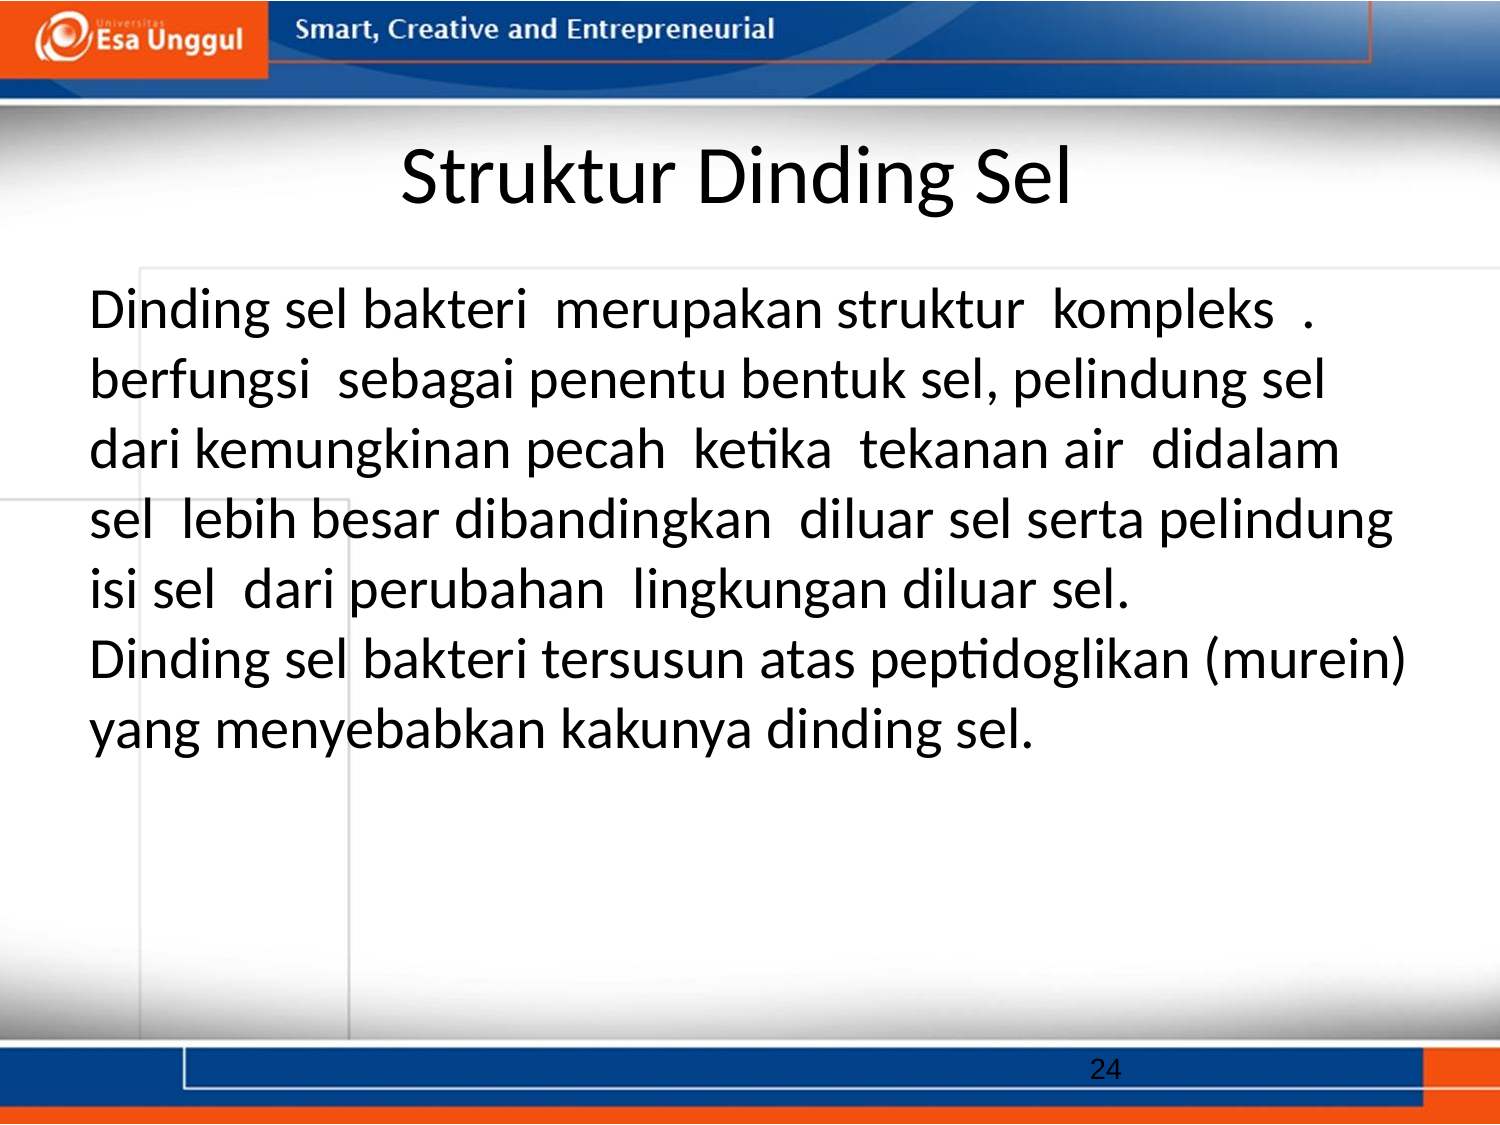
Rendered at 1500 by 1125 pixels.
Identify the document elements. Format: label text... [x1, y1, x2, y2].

slide_number 24 [1074, 1042, 1425, 1103]
list Dinding sel bakteri merupakan struktur kompleks . berfungsi sebagai penentu bentuk sel, pelindung sel dari kemungkinan pecah ketika tekanan air didalam sel lebih besar dibandingkan diluar sel serta pelindung isi sel dari perubahan lingkungan diluar sel. Dinding sel bakteri tersusun atas peptidoglikan (murein) yang menyebabkan kakunya dinding sel. [75, 262, 1425, 1005]
title Struktur Dinding Sel [62, 112, 1413, 300]
picture [0, 1, 1500, 1124]
